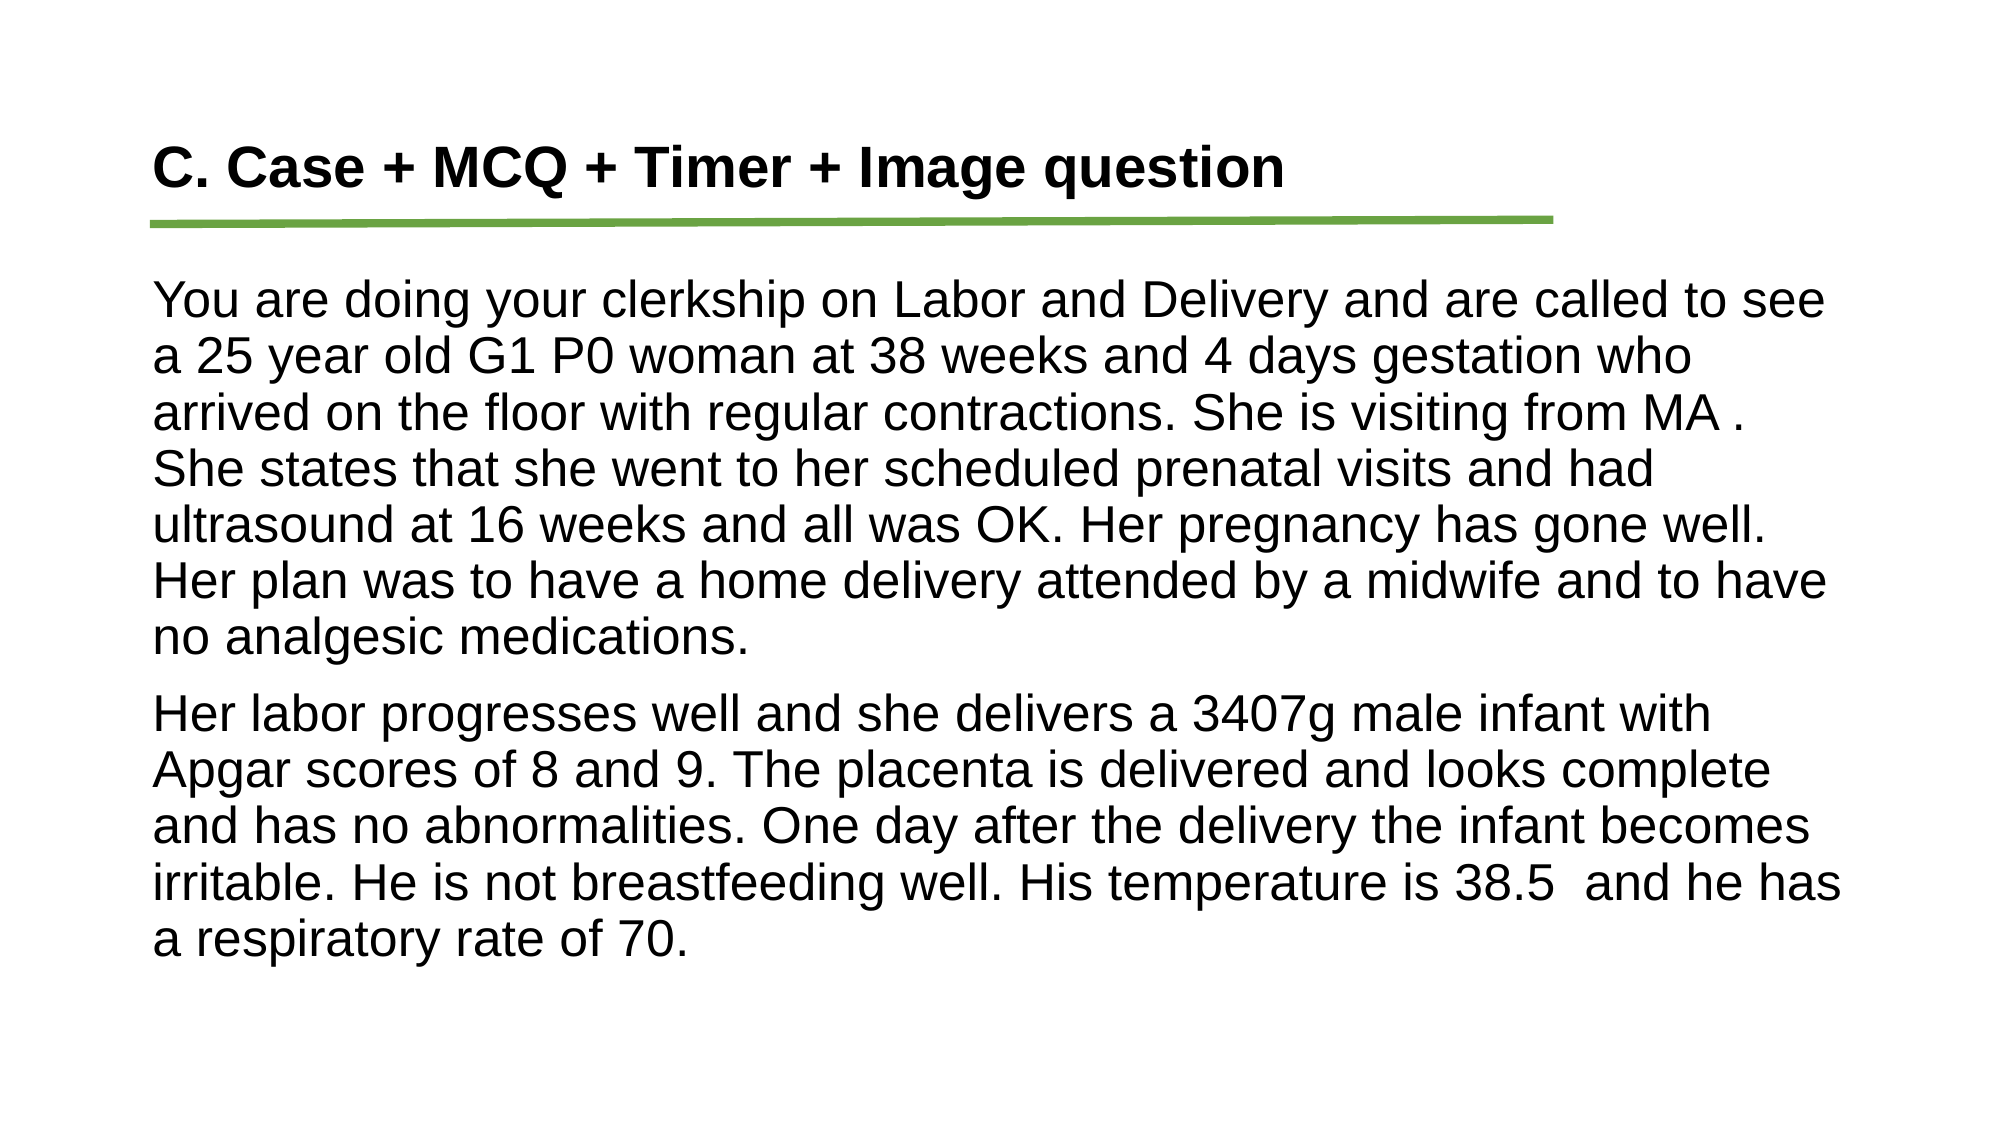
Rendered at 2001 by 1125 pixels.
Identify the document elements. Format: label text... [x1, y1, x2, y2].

list You are doing your clerkship on Labor and Delivery and are called to see a 25 year old G1 P0 woman at 38 weeks and 4 days gestation who arrived on the floor with regular contractions. She is visiting from MA . She states that she went to her scheduled prenatal visits and had ultrasound at 16 weeks and all was OK. Her pregnancy has gone well. Her plan was to have a home delivery attended by a midwife and to have no analgesic medications. Her labor progresses well and she delivers a 3407g male infant with Apgar scores of 8 and 9. The placenta is delivered and looks complete and has no abnormalities. One day after the delivery the infant becomes irritable. He is not breastfeeding well. His temperature is 38.5 and he has a respiratory rate of 70. [137, 265, 1863, 980]
title C. Case + MCQ + Timer + Image question [137, 59, 1863, 265]
